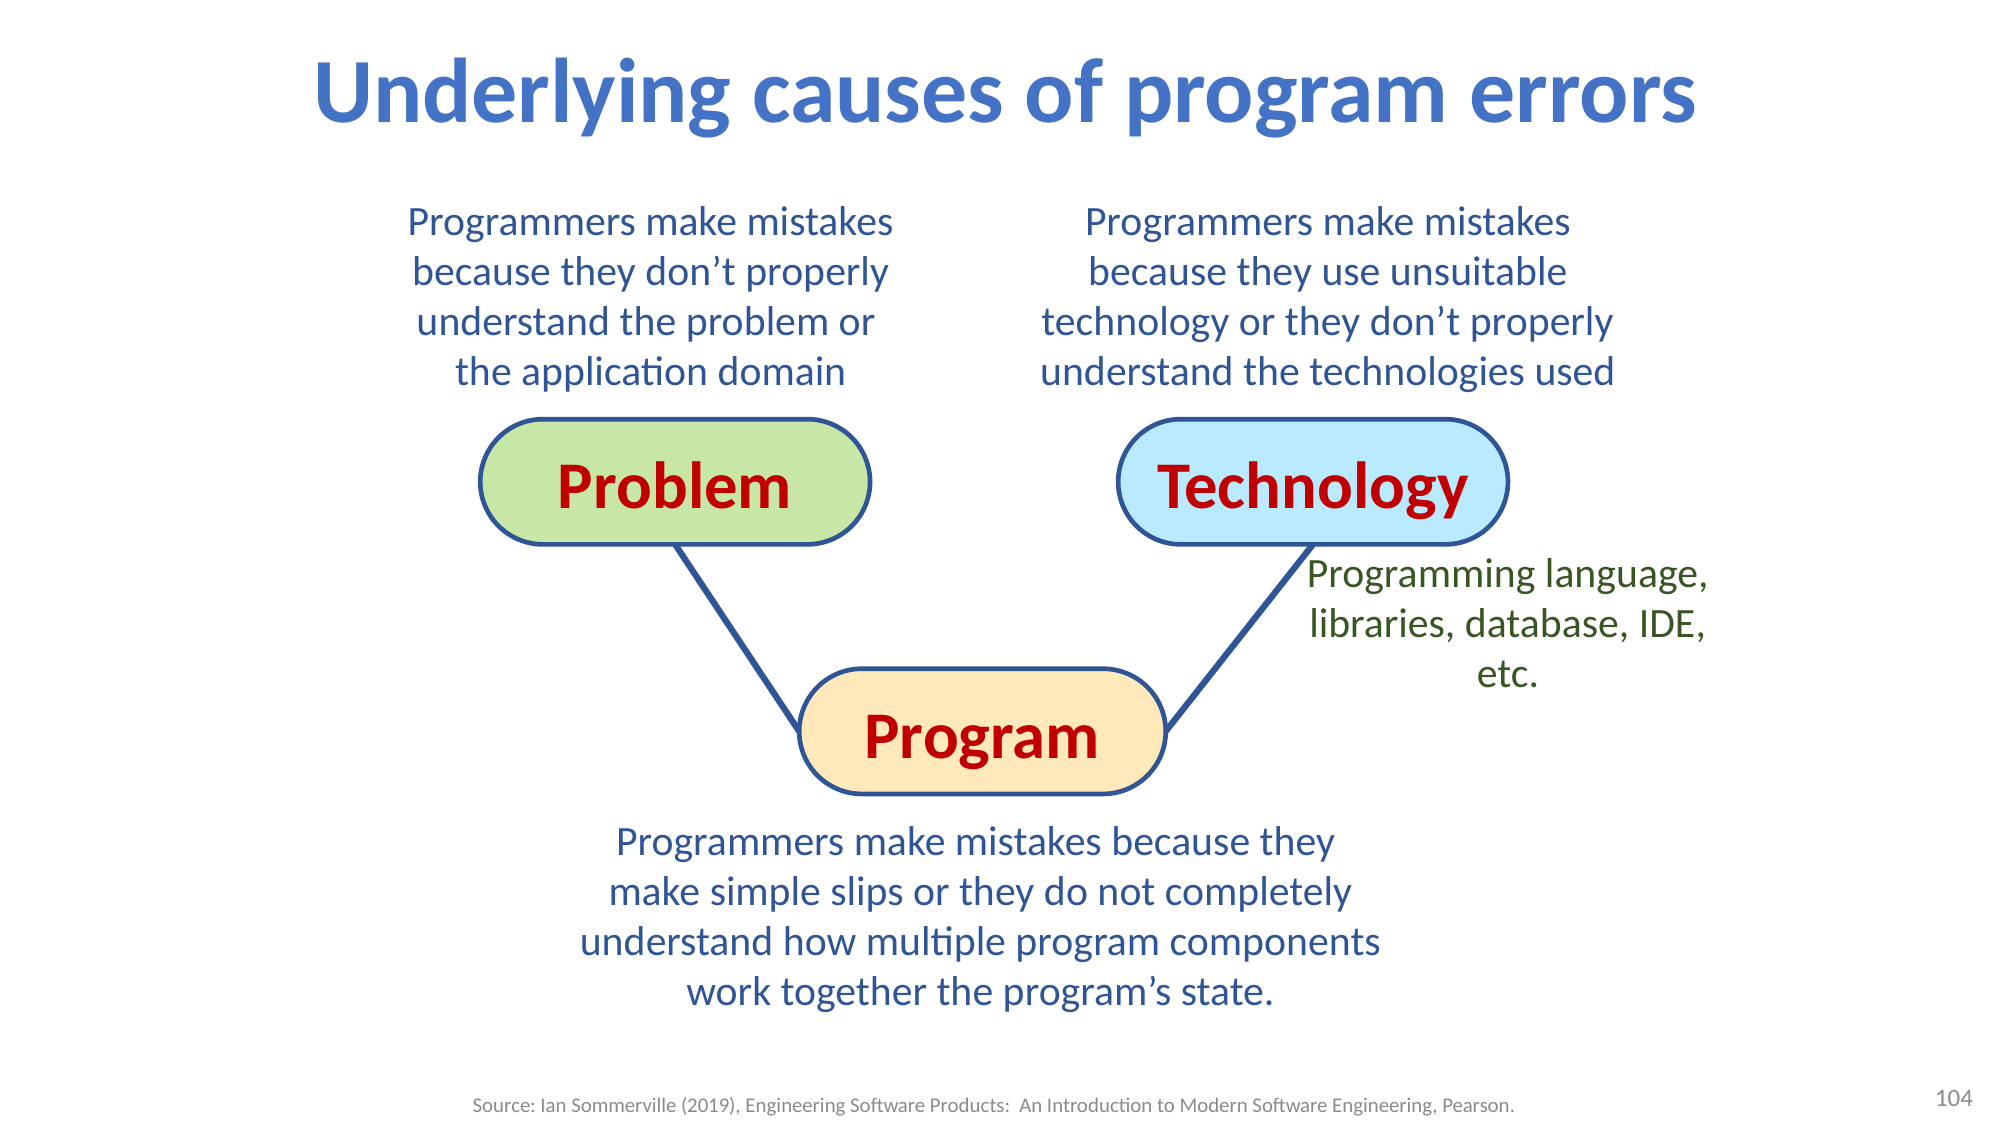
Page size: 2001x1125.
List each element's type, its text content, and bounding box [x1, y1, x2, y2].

text_box Problem [480, 419, 871, 545]
text_box Programmers make mistakes because they make simple slips or they do not completely understand how multiple program components work together the program’s state. [547, 806, 1414, 1021]
text_box Programming language, libraries, database, IDE, etc. [1274, 538, 1742, 704]
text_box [1165, 544, 1313, 732]
text_box Technology [1118, 419, 1508, 544]
text_box Programmers make mistakes because they don’t properly understand the problem or the application domain [340, 186, 961, 402]
text_box Program [799, 668, 1166, 794]
text_box Programmers make mistakes because they use unsuitable technology or they don’t properly understand the technologies used [1017, 186, 1638, 402]
footer Source: Ian Sommerville (2019), Engineering Software Products: An Introduction to Modern Software Engineering, Pearson. [350, 1082, 1638, 1125]
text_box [675, 544, 800, 732]
title Underlying causes of program errors [291, 7, 1721, 164]
slide_number 104 [1830, 1076, 1989, 1116]
